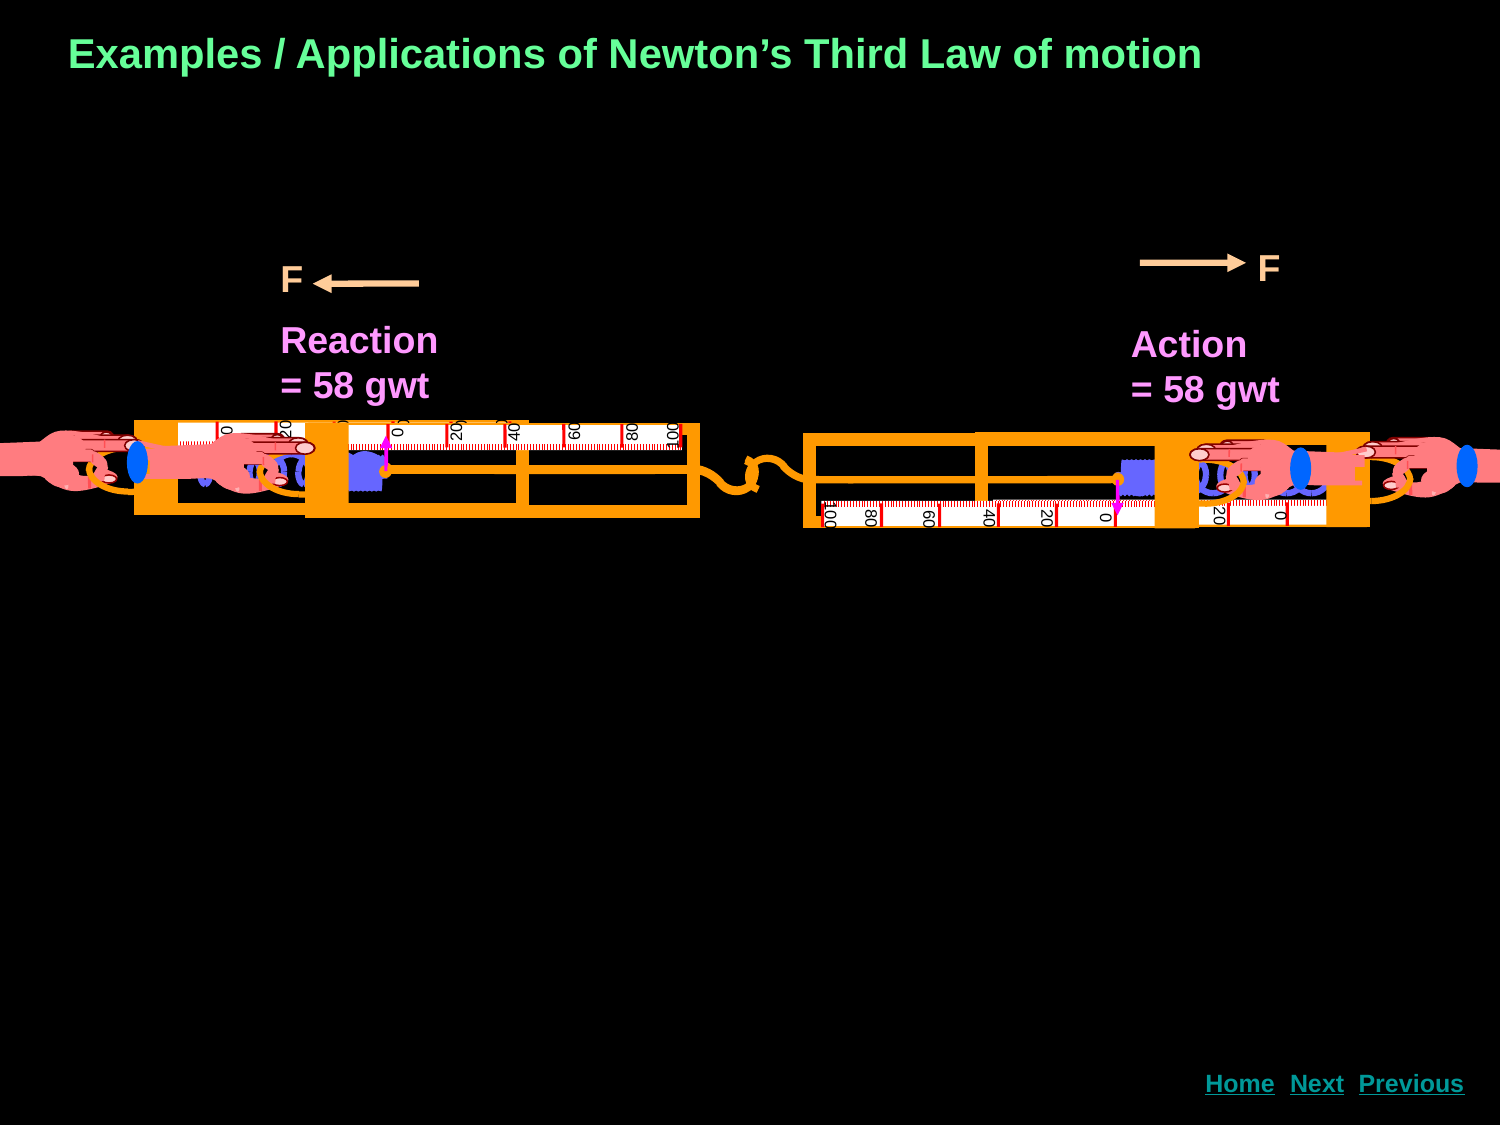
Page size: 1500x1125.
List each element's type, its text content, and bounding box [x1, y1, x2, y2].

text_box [265, 247, 420, 309]
text_box Previous [1340, 1060, 1483, 1106]
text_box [126, 388, 1367, 563]
text_box Examples / Applications of Newton’s Third Law of motion [53, 19, 1235, 84]
text_box Reaction = 58 gwt [265, 308, 455, 384]
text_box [1139, 236, 1294, 297]
text_box Home [1186, 1060, 1294, 1106]
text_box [0, 385, 1500, 559]
text_box Action = 58 gwt [1116, 312, 1306, 384]
text_box Next [1269, 1059, 1365, 1105]
